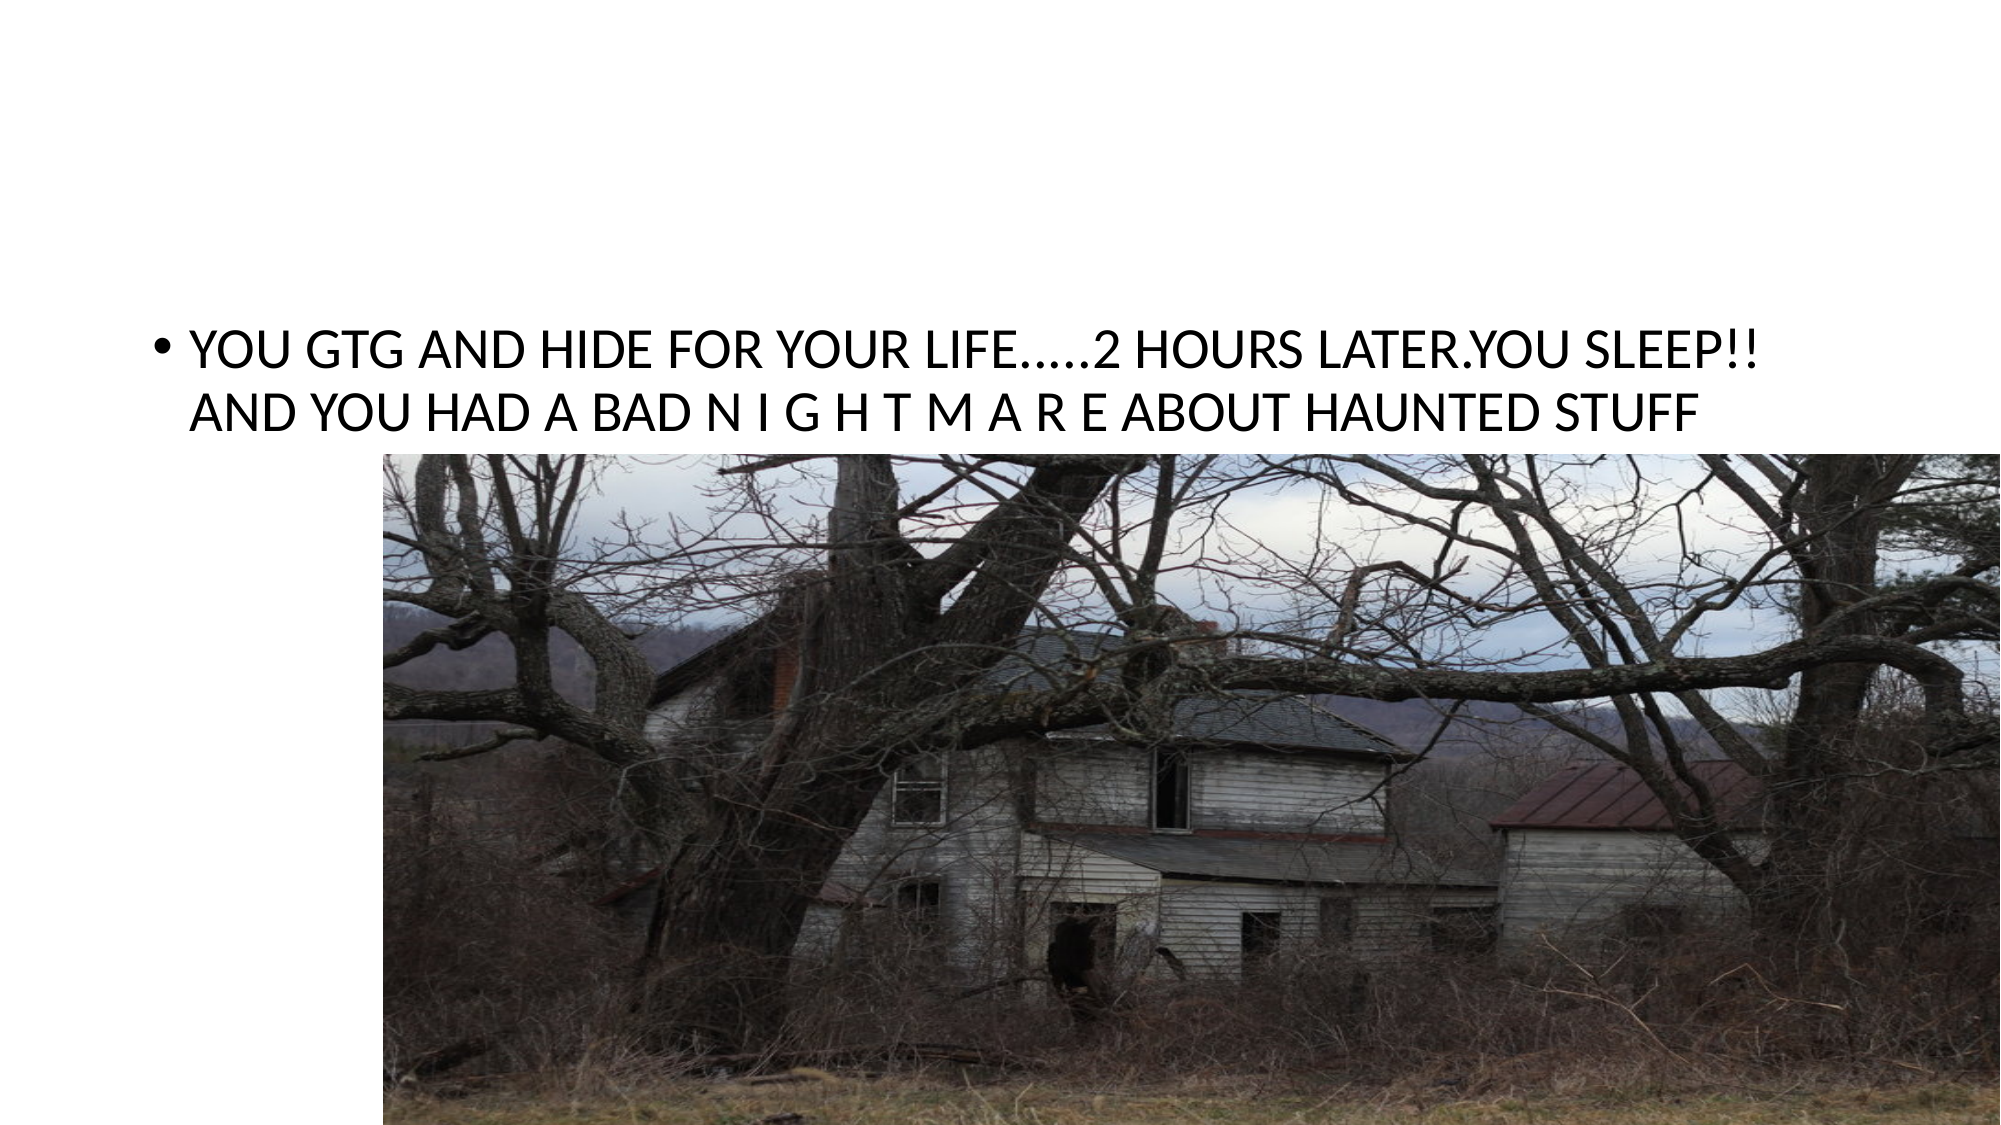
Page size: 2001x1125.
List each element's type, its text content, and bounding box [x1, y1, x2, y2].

picture [383, 454, 2000, 1125]
list YOU GTG AND HIDE FOR YOUR LIFE.....2 HOURS LATER.YOU SLEEP!!AND YOU HAD A BAD N I G H T M A R E ABOUT HAUNTED STUFF [137, 310, 1863, 1024]
